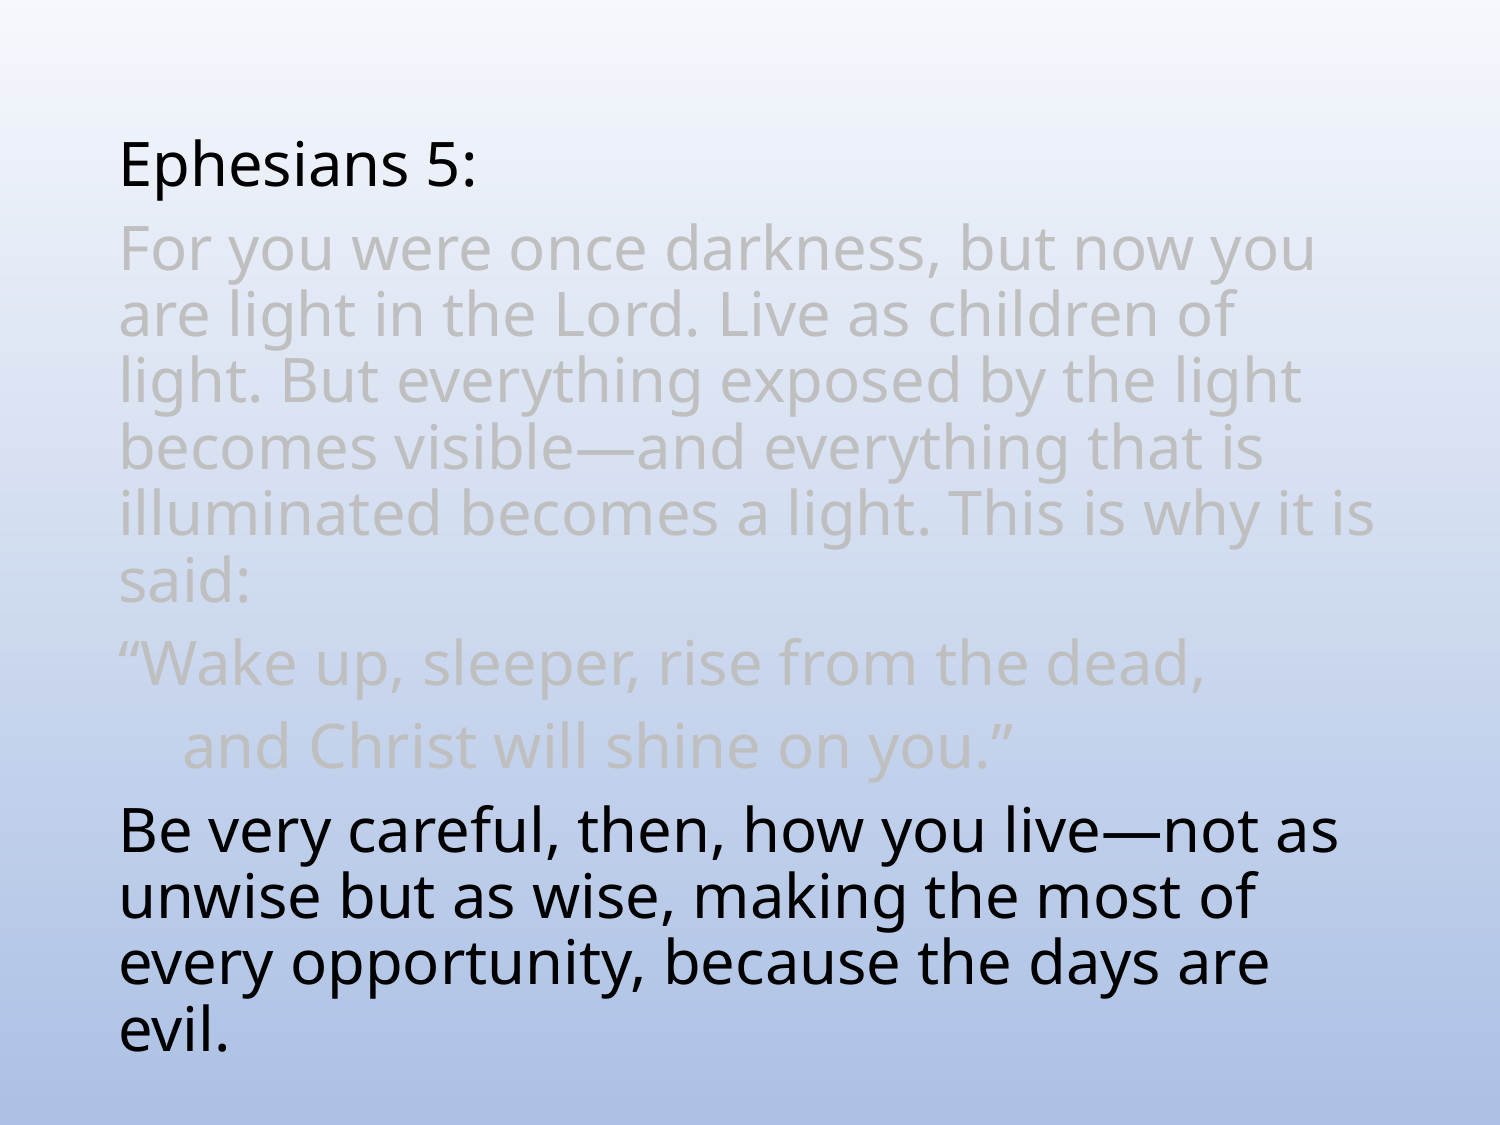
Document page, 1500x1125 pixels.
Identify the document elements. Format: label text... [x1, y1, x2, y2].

list Ephesians 5: For you were once darkness, but now you are light in the Lord. Live as children of light. But everything exposed by the light becomes visible—and everything that is illuminated becomes a light. This is why it is said: “Wake up, sleeper, rise from the dead, and Christ will shine on you.” Be very careful, then, how you live—not as unwise but as wise, making the most of every opportunity, because the days are evil. [103, 126, 1397, 1081]
